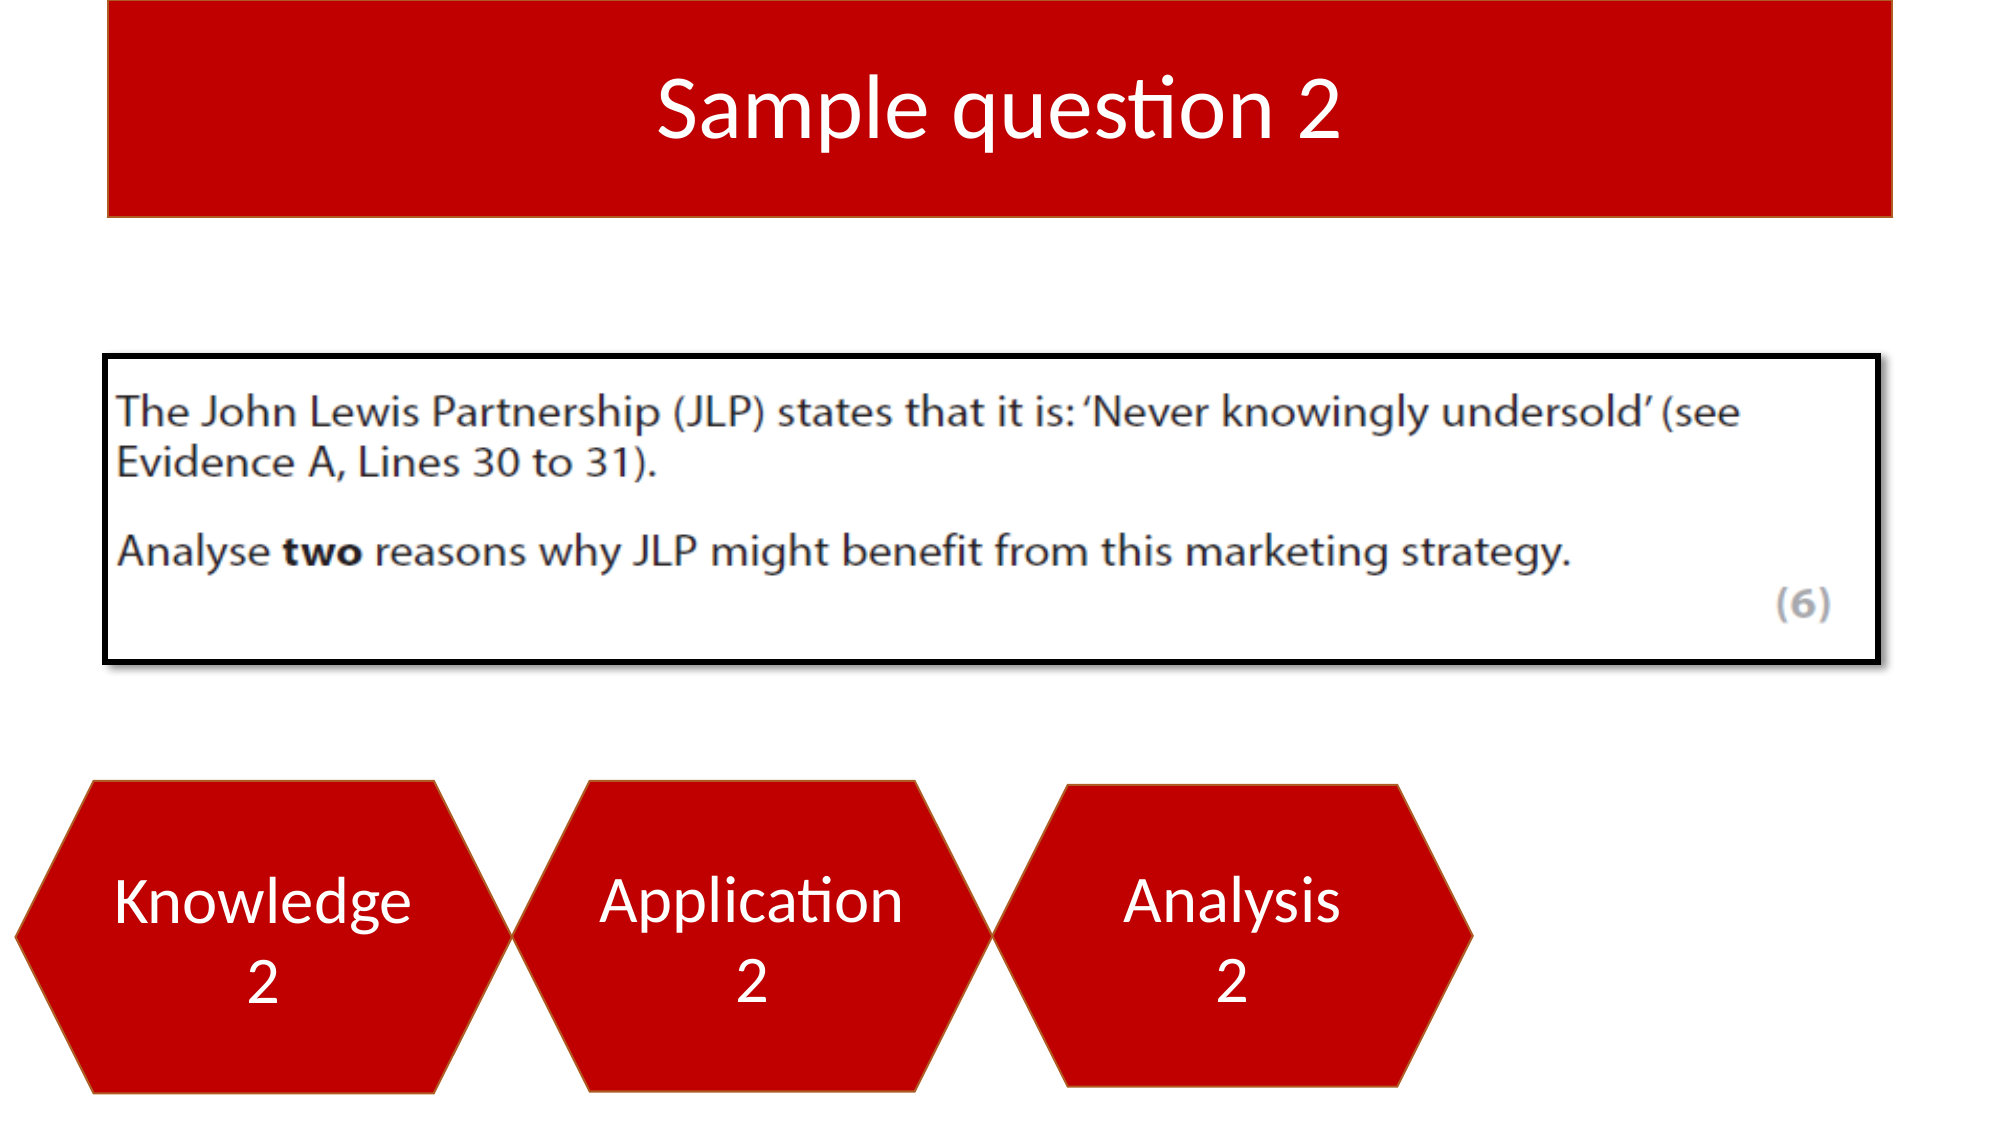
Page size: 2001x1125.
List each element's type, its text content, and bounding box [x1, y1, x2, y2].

text_box Knowledge 2 [14, 779, 512, 1095]
picture [108, 359, 1875, 659]
text_box Analysis 2 [991, 783, 1474, 1088]
title Sample question 2 [107, 0, 1893, 218]
text_box Application 2 [510, 779, 992, 1093]
